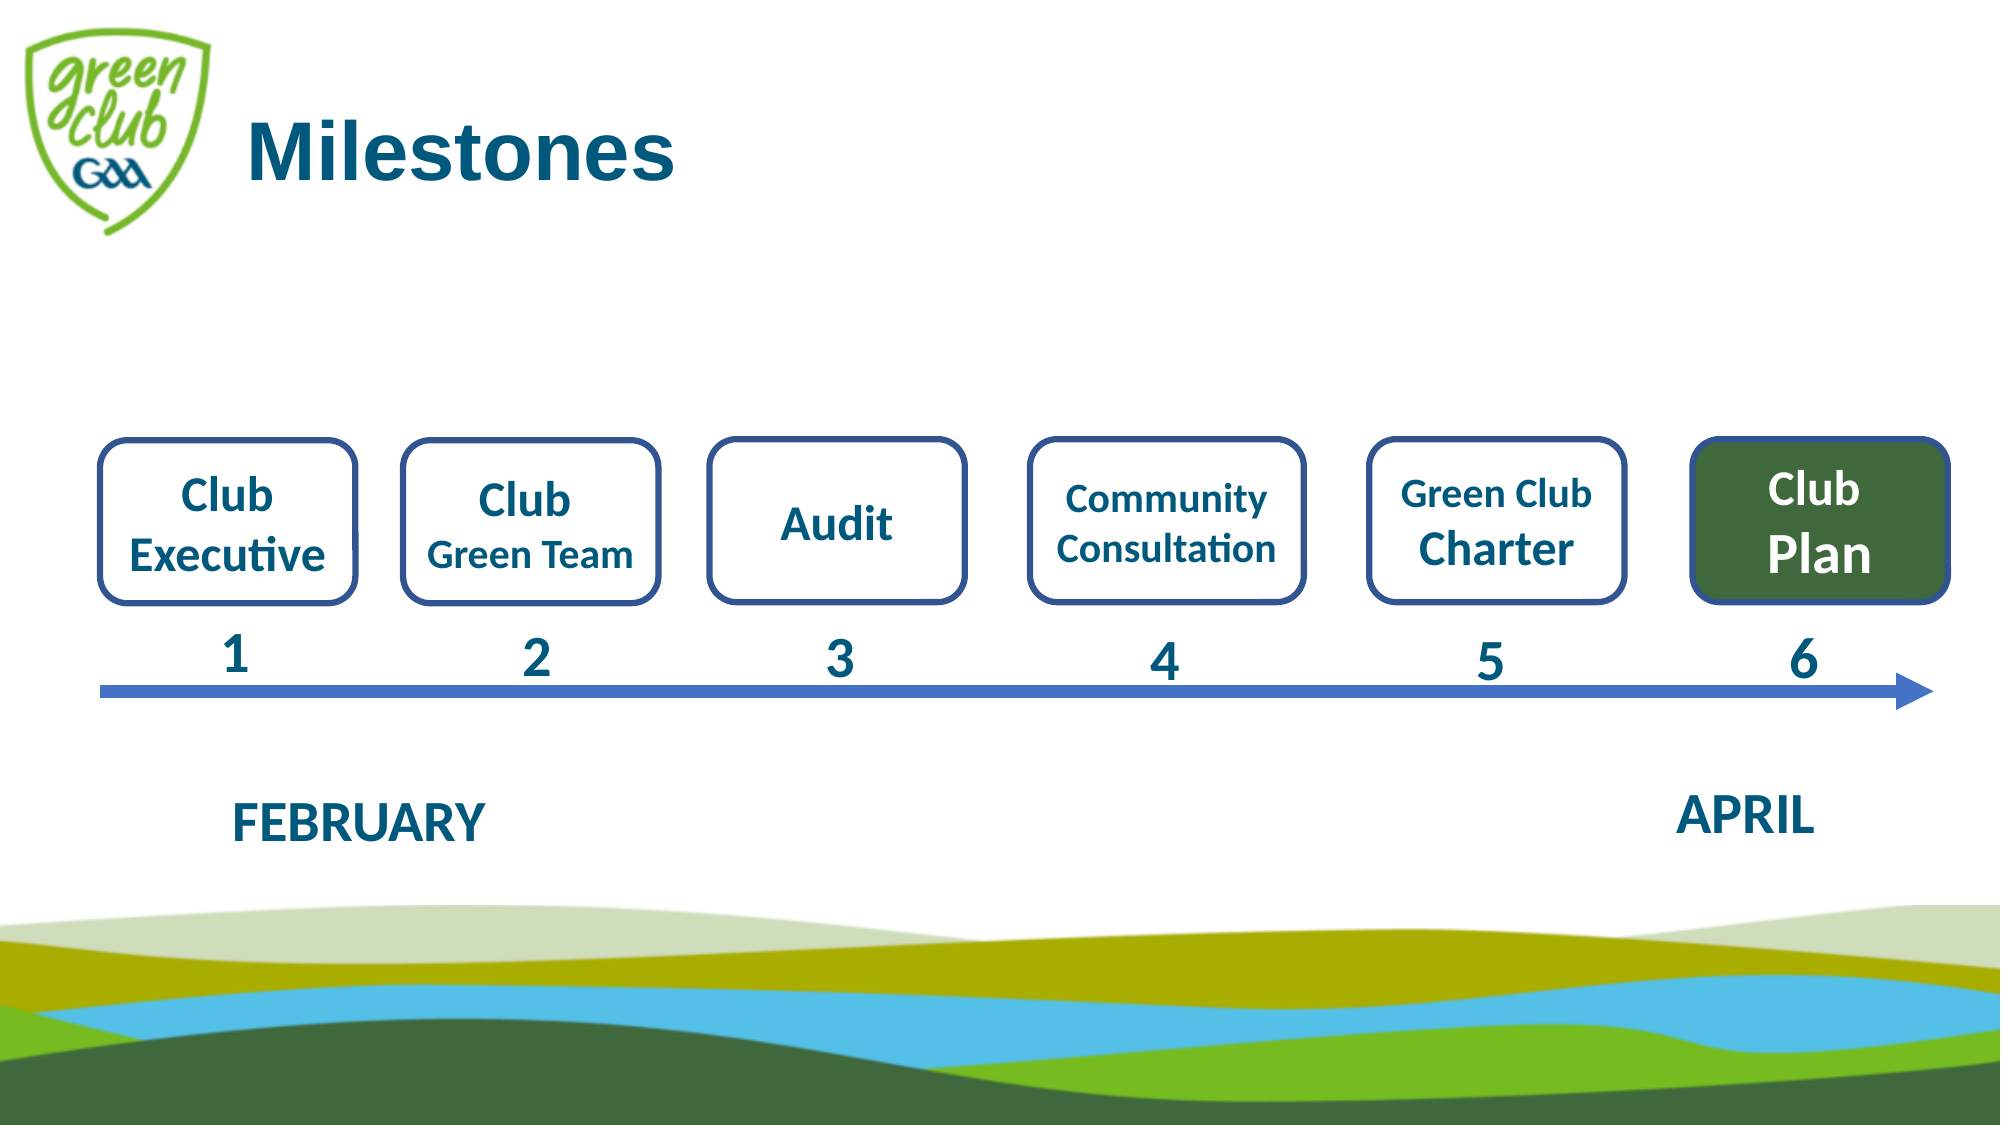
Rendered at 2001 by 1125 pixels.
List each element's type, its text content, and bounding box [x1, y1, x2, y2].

text_box Club Green Team [402, 439, 660, 605]
text_box 4 [1136, 614, 1215, 691]
text_box 4 [1136, 692, 1215, 700]
text_box 5 [1461, 614, 1540, 691]
text_box 5 [1461, 692, 1540, 700]
text_box 2 [507, 610, 587, 691]
text_box Audit [708, 438, 966, 604]
title Milestones [231, 30, 1900, 277]
text_box Club Executive [98, 439, 357, 605]
text_box 1 [205, 607, 284, 691]
text_box 2 [507, 692, 587, 696]
text_box FEBRUARY [217, 775, 567, 861]
text_box 6 [1775, 613, 1854, 691]
picture [1, 4, 219, 242]
text_box Club Plan [1691, 438, 1949, 604]
text_box Community Consultation [1028, 438, 1305, 604]
text_box APRIL [1661, 767, 2000, 853]
text_box Green Club Charter [1368, 438, 1626, 604]
text_box 3 [810, 692, 889, 697]
text_box 3 [810, 611, 889, 691]
text_box 6 [1775, 692, 1854, 698]
picture [0, 905, 2000, 1125]
